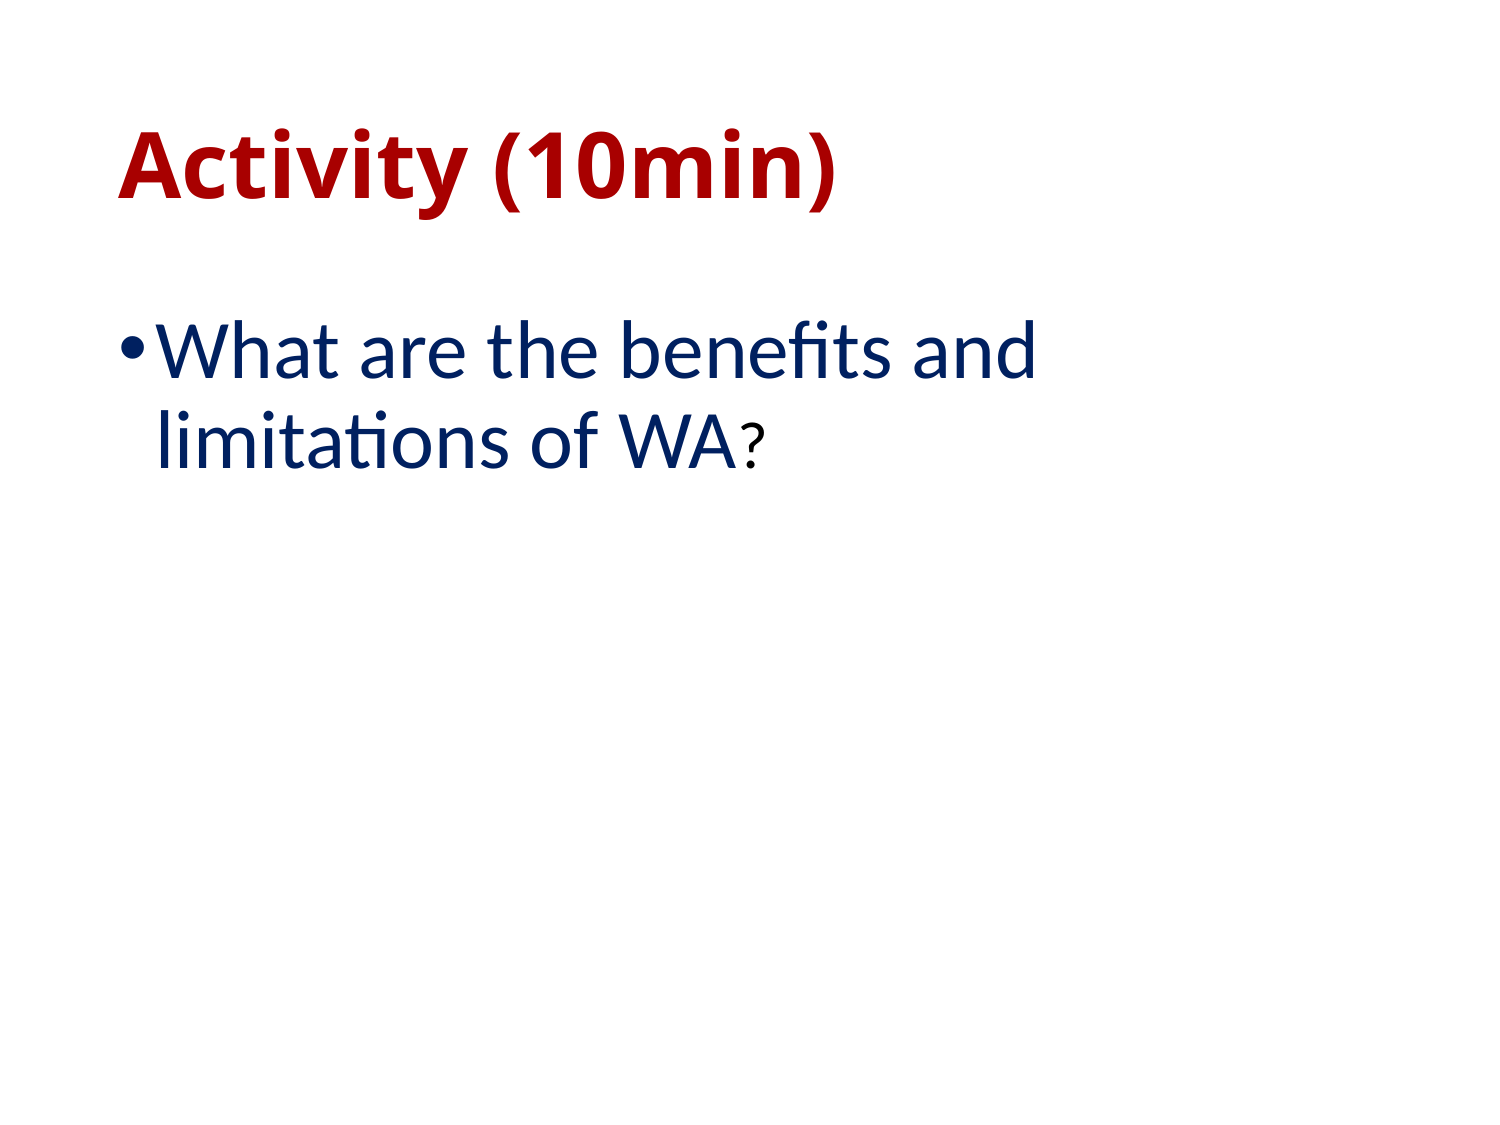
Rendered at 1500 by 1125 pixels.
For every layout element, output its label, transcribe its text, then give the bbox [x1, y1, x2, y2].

list What are the benefits and limitations of WA? [103, 299, 1397, 1014]
title Activity (10min) [103, 59, 1397, 278]
